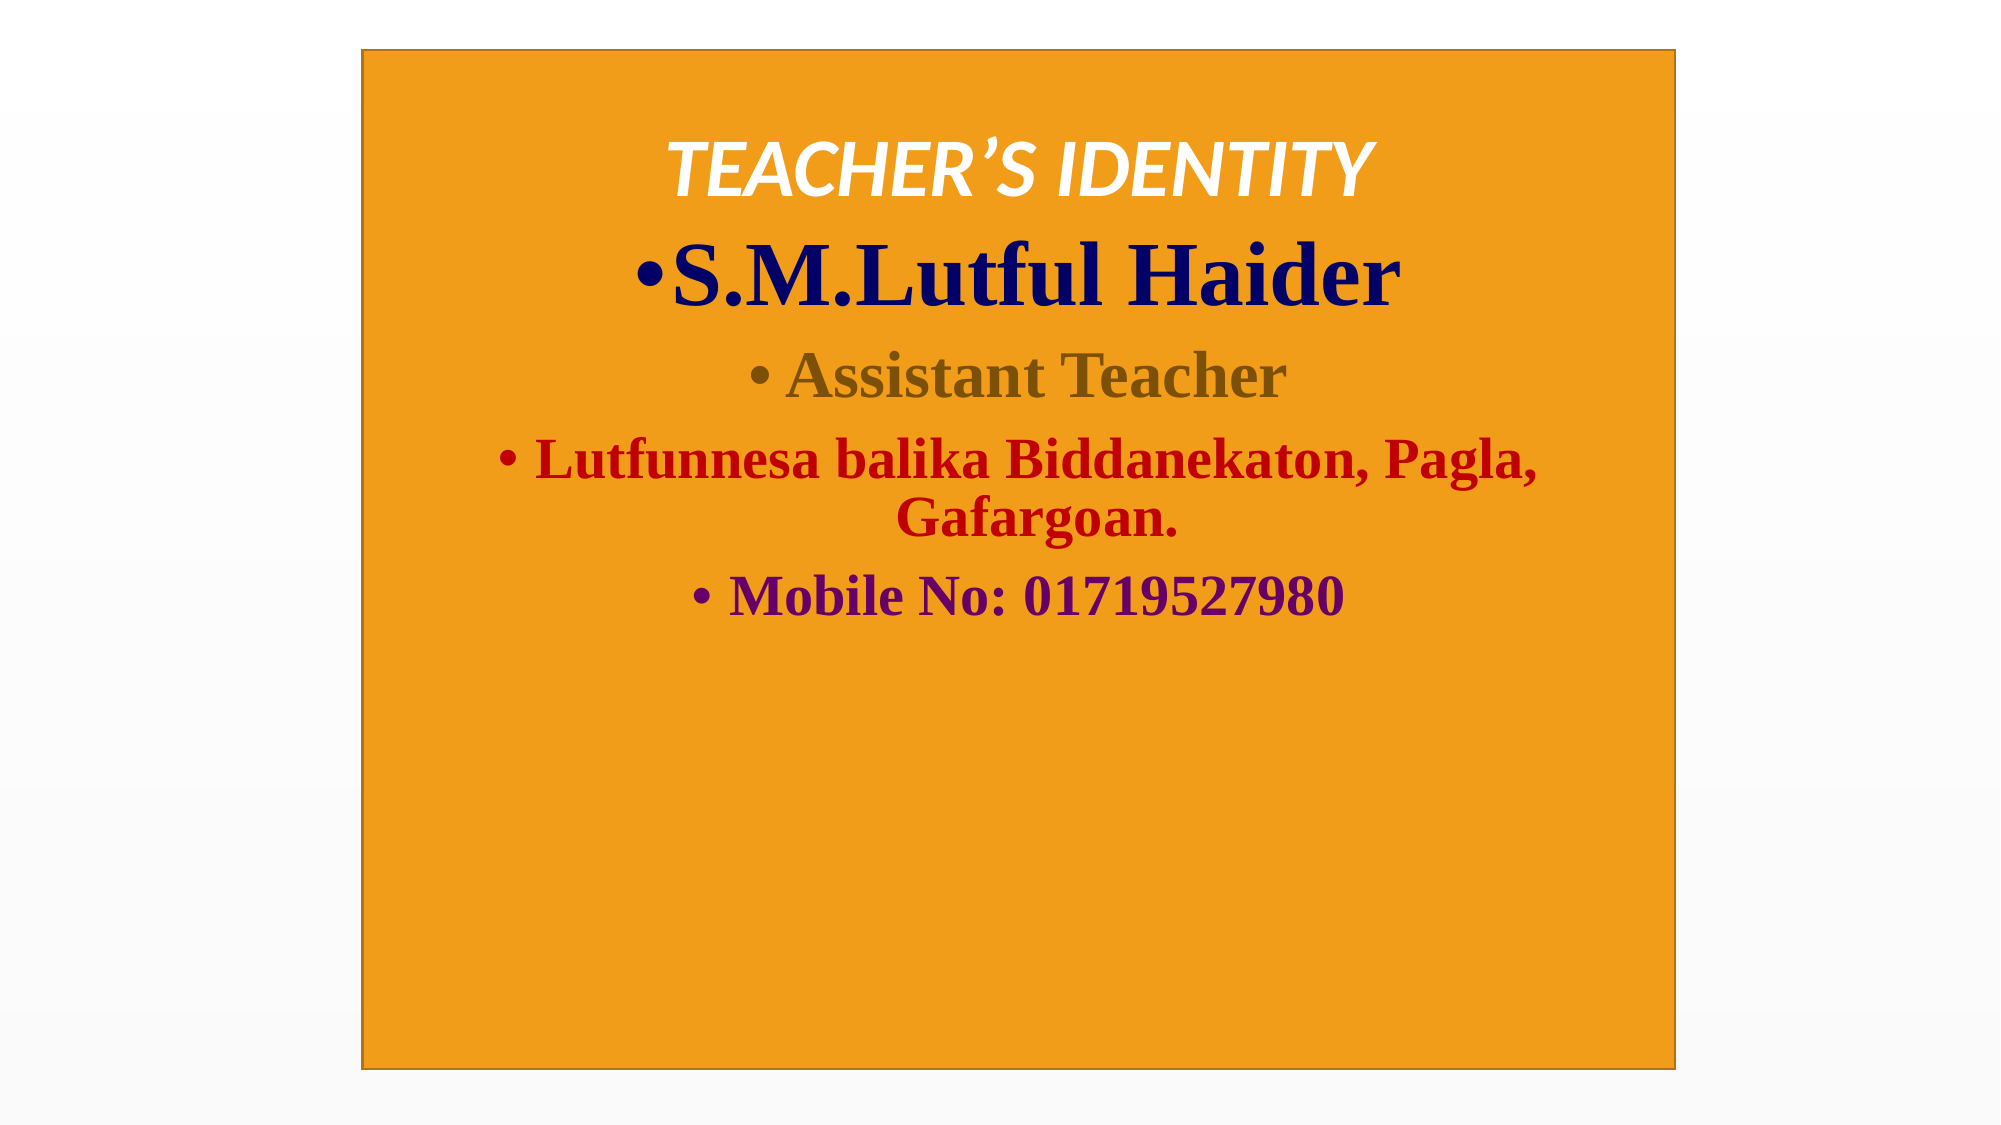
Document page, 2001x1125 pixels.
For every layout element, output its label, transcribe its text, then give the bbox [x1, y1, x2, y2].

list TEACHER’S IDENTITY S.M.Lutful Haider Assistant Teacher Lutfunnesa balika Biddanekaton, Pagla, Gafargoan. Mobile No: 01719527980 [361, 49, 1676, 1070]
